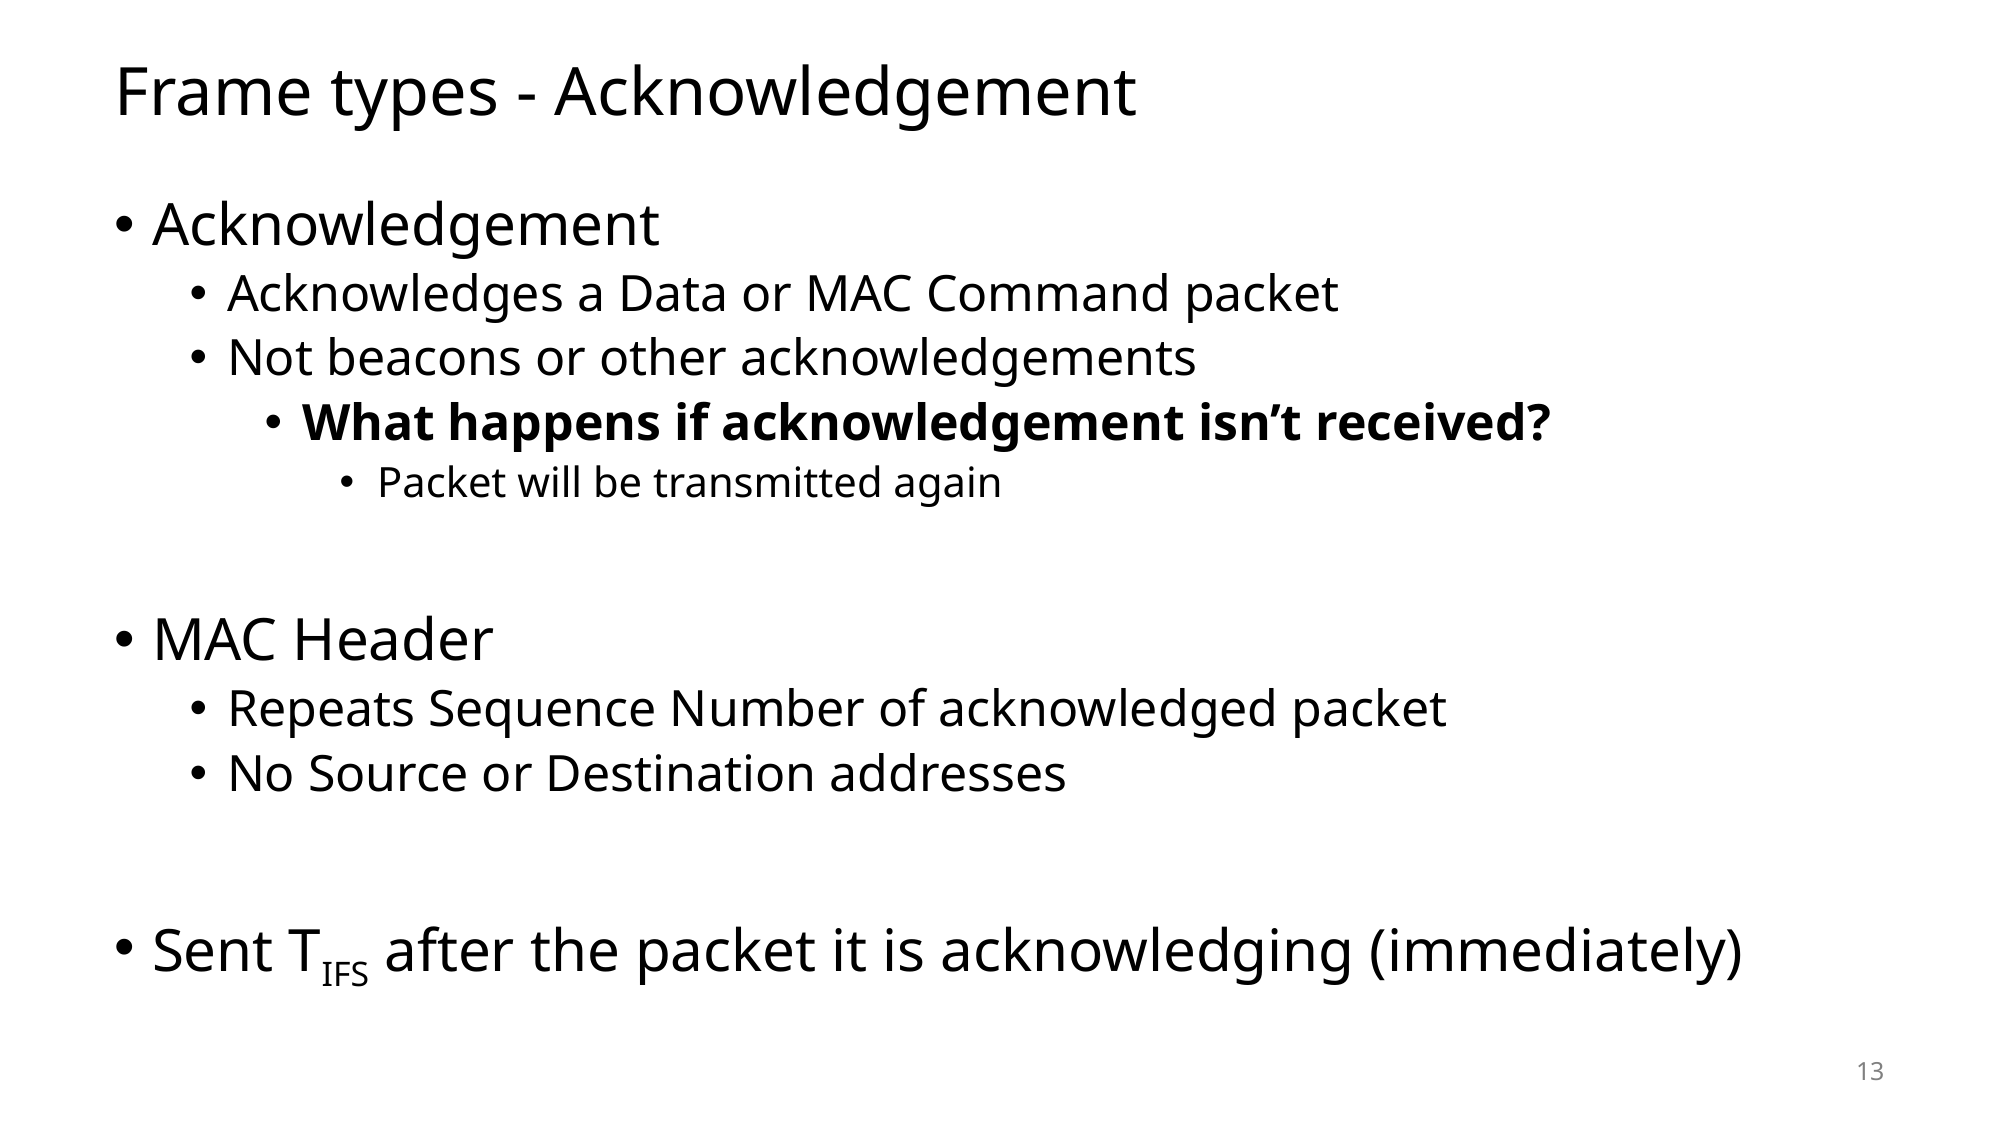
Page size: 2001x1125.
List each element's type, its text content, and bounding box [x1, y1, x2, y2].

slide_number 13 [1749, 1042, 1900, 1103]
title Frame types - Acknowledgement [99, 37, 1900, 150]
list Acknowledgement Acknowledges a Data or MAC Command packet Not beacons or other acknowledgements What happens if acknowledgement isn’t received? Packet will be transmitted again MAC Header Repeats Sequence Number of acknowledged packet No Source or Destination addresses Sent TIFS after the packet it is acknowledging (immediately) [99, 187, 1900, 1013]
